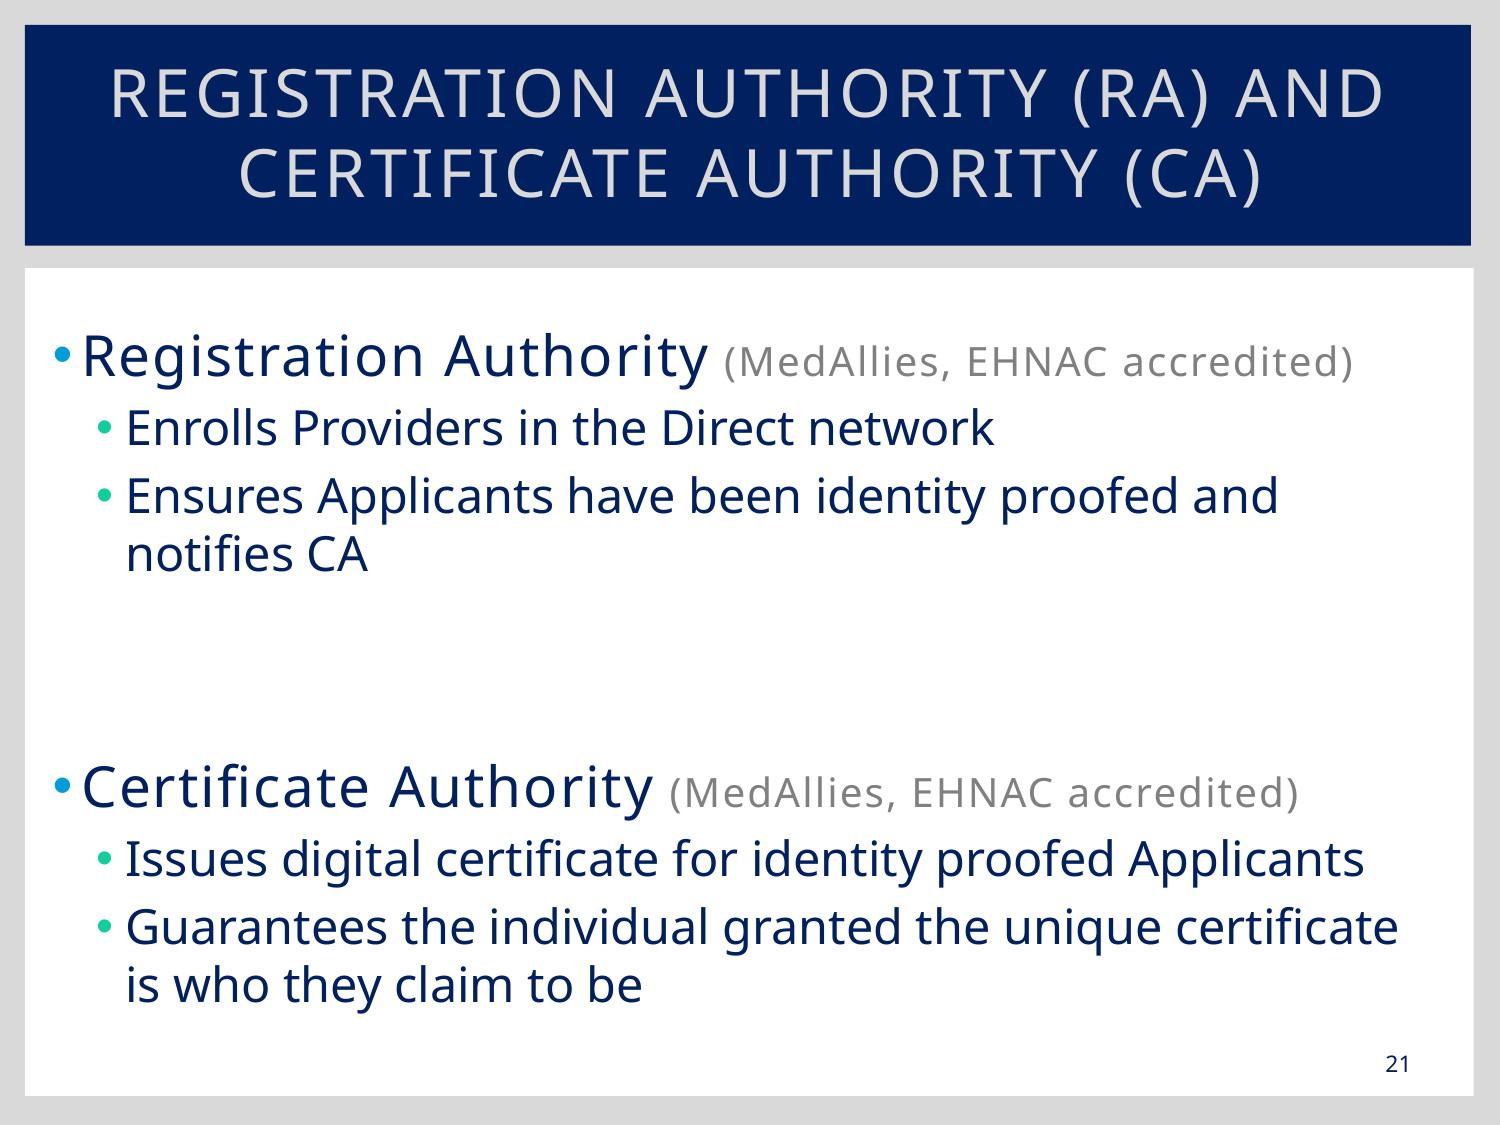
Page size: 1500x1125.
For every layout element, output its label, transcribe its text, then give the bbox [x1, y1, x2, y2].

list Registration Authority (MedAllies, EHNAC accredited) Enrolls Providers in the Direct network Ensures Applicants have been identity proofed and notifies CA Certificate Authority (MedAllies, EHNAC accredited) Issues digital certificate for identity proofed Applicants Guarantees the individual granted the unique certificate is who they claim to be [37, 312, 1450, 1025]
slide_number 21 [1349, 1041, 1448, 1089]
title Registration Authority (RA) and Certificate Authority (CA) [75, 37, 1425, 225]
